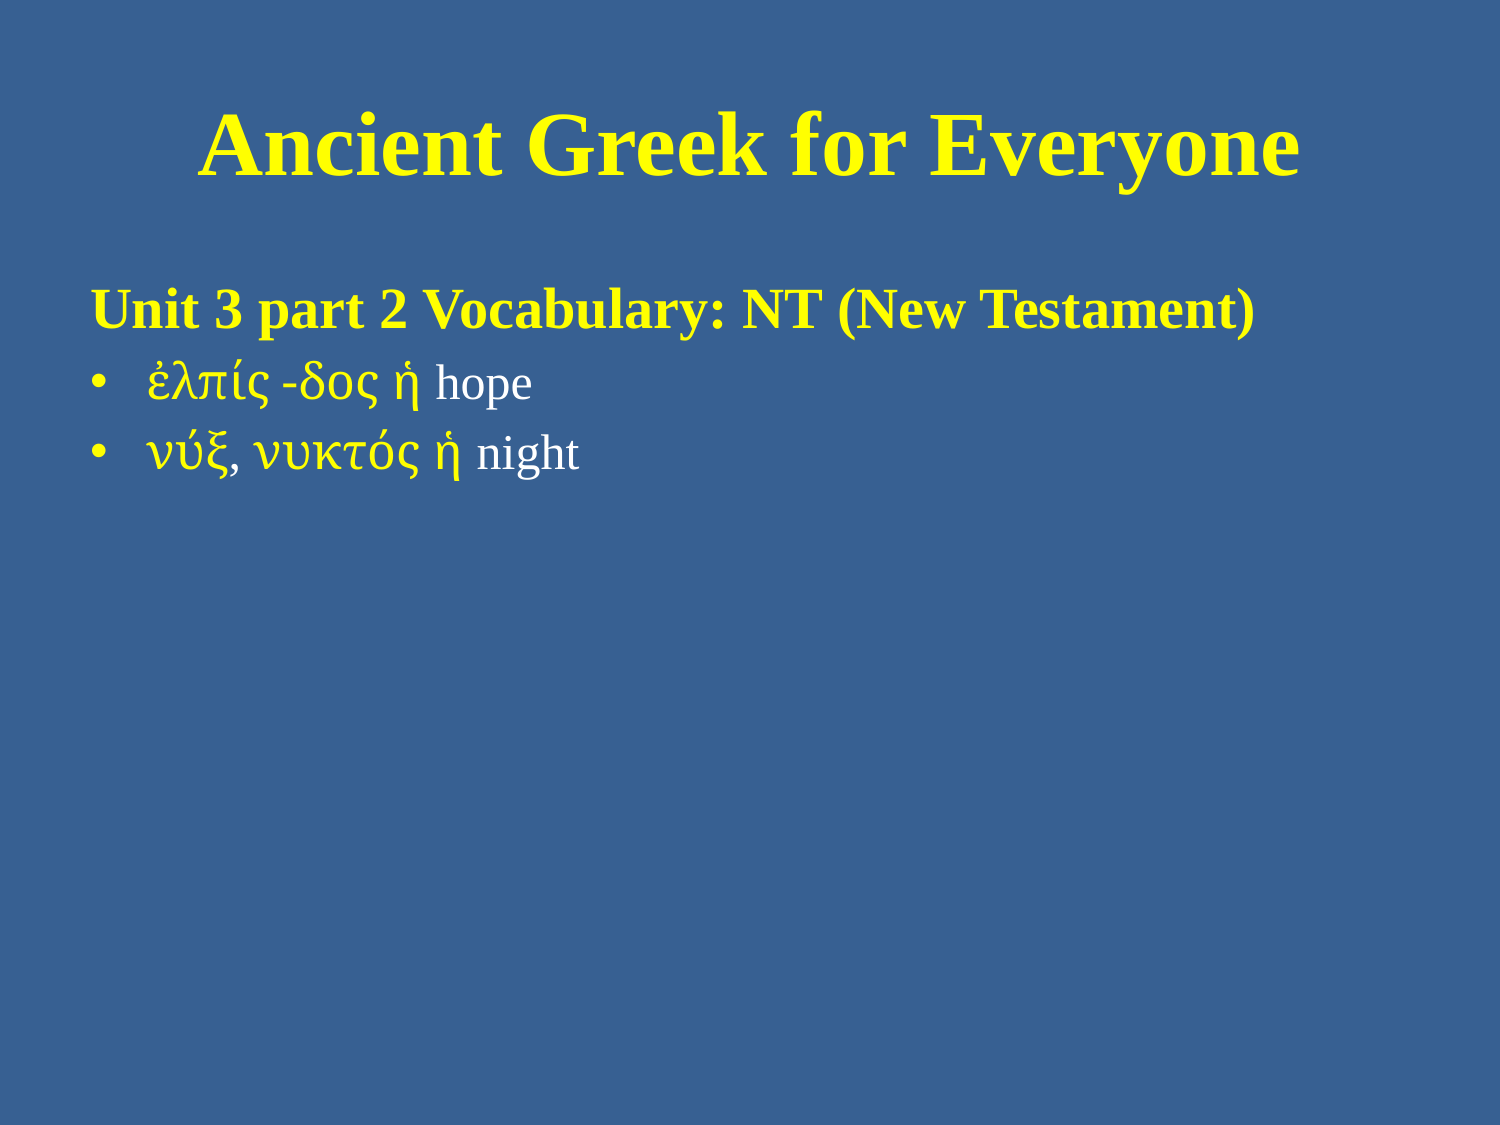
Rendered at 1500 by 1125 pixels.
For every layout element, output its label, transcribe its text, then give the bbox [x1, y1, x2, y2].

list Unit 3 part 2 Vocabulary: NT (New Testament) ἐλπίς -δος ἡ hope νύξ, νυκτός ἡ night [75, 262, 1500, 1063]
title Ancient Greek for Everyone [75, 45, 1425, 233]
